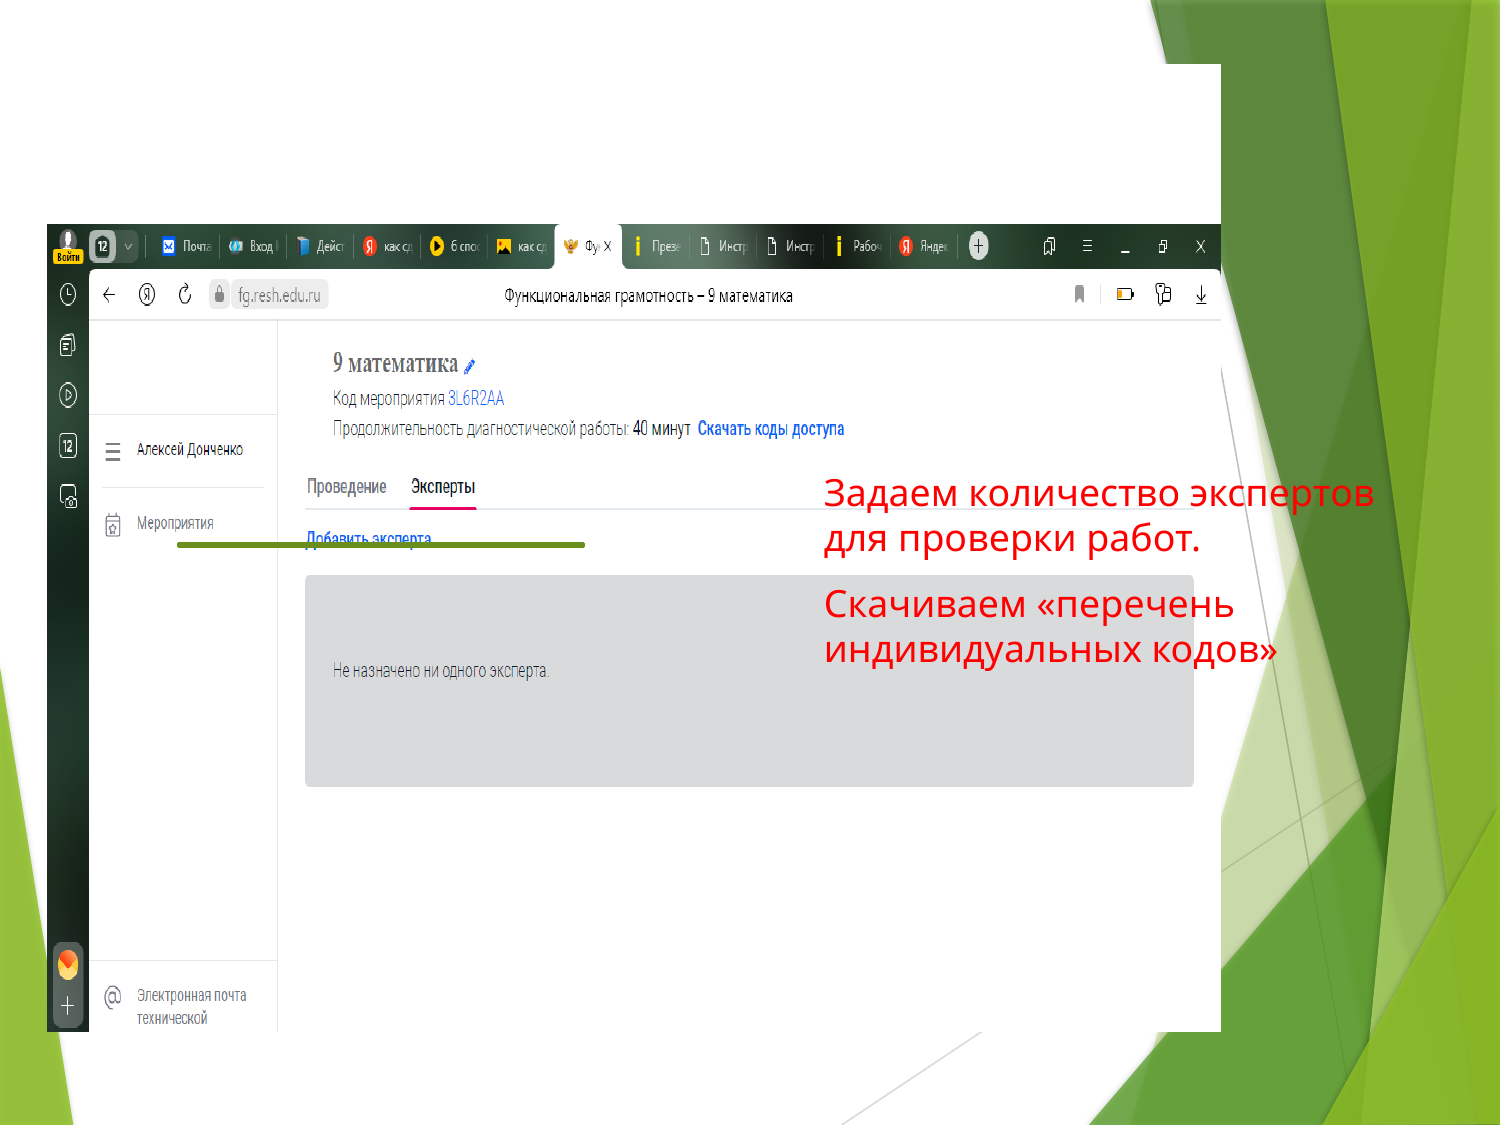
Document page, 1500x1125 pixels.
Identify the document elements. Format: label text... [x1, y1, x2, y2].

list Задаем количество экспертов для проверки работ. Скачиваем «перечень индивидуальных кодов» [1225, 329, 1425, 1005]
picture [47, 64, 1221, 1033]
